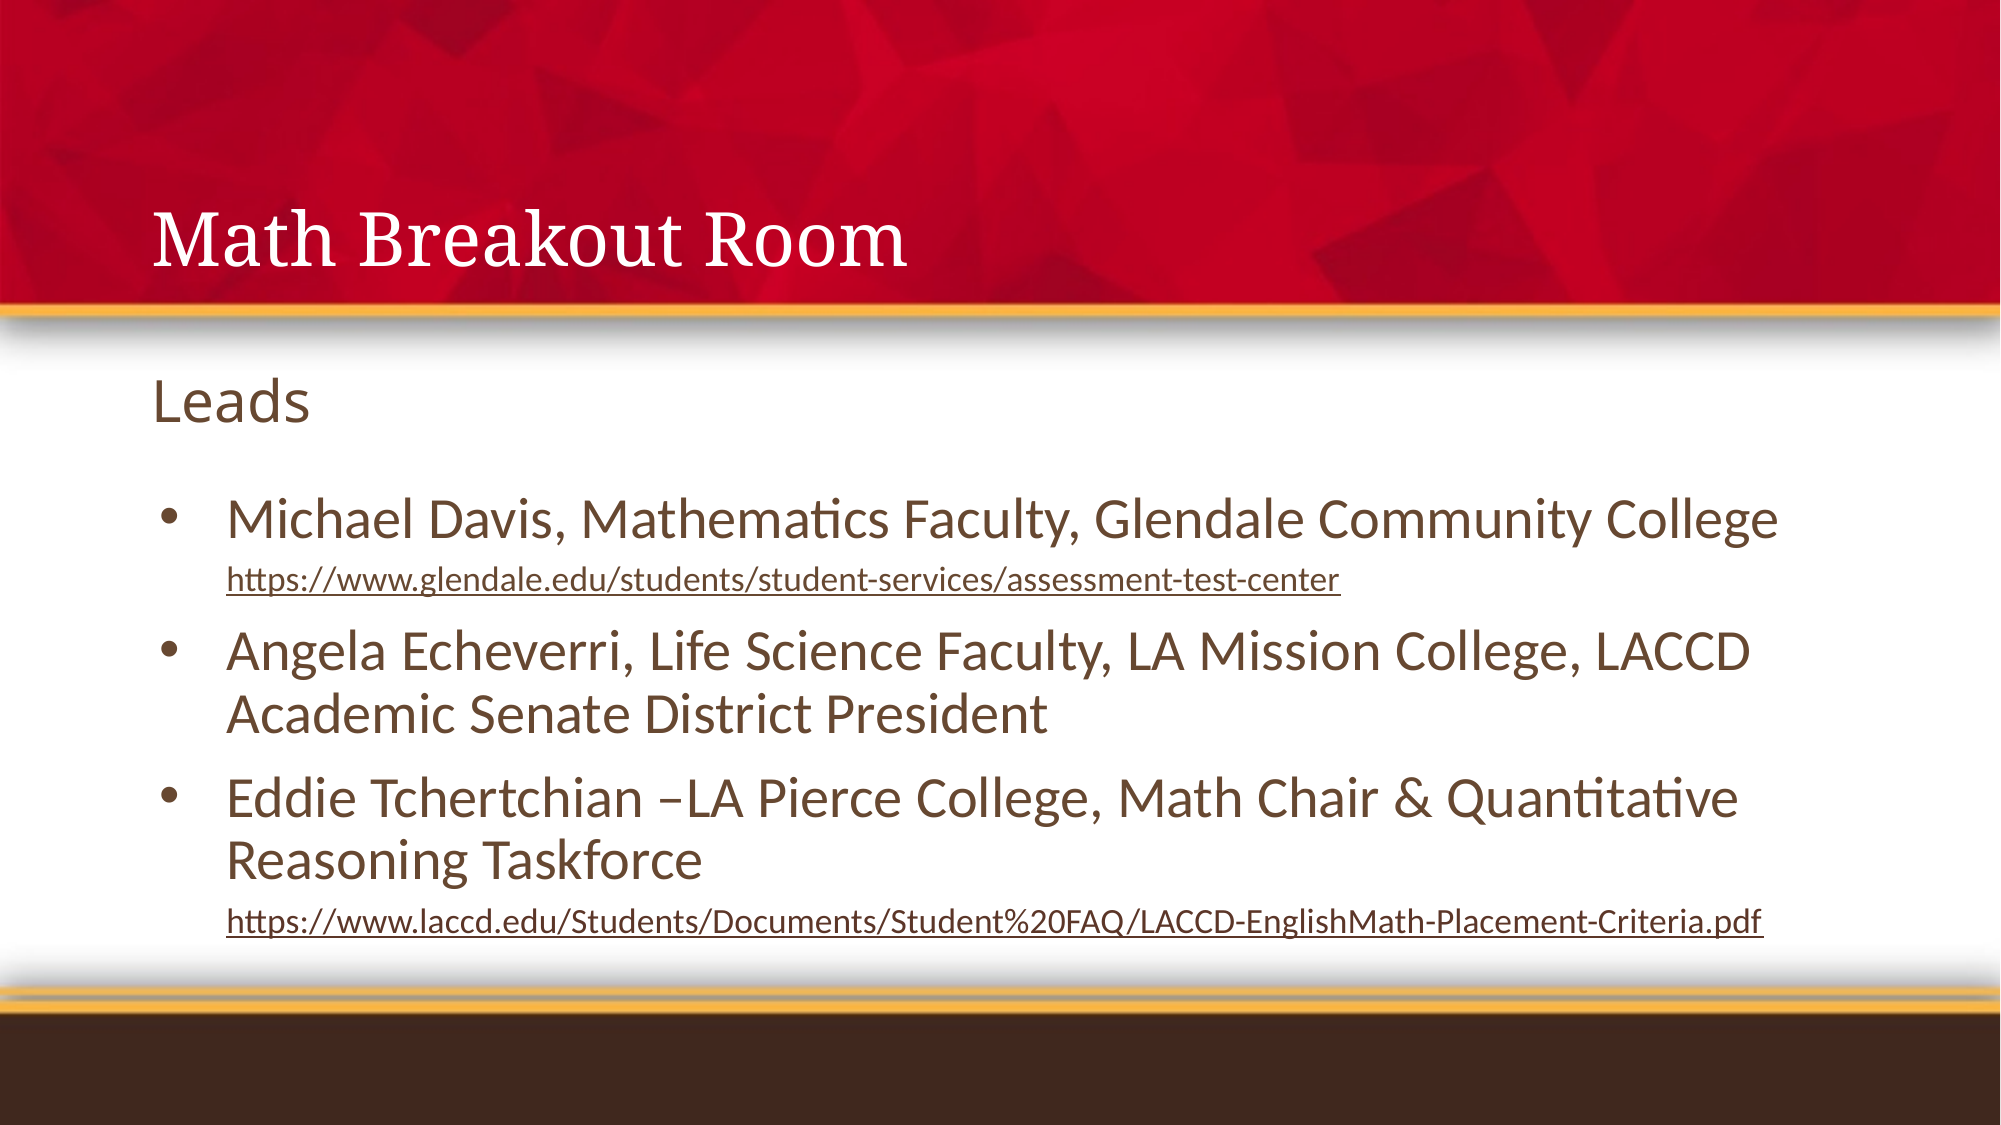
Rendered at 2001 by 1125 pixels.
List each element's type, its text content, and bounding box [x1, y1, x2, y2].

list Leads [136, 364, 1862, 481]
title Math Breakout Room [136, 74, 1862, 291]
list Michael Davis, Mathematics Faculty, Glendale Community College https://www.glendale.edu/students/student-services/assessment-test-center Angela Echeverri, Life Science Faculty, LA Mission College, LACCD Academic Senate District President Eddie Tchertchian –LA Pierce College, Math Chair & Quantitative Reasoning Taskforce https://www.laccd.edu/Students/Documents/Student%20FAQ/LACCD-EnglishMath-Placement-Criteria.pdf [136, 480, 1839, 949]
